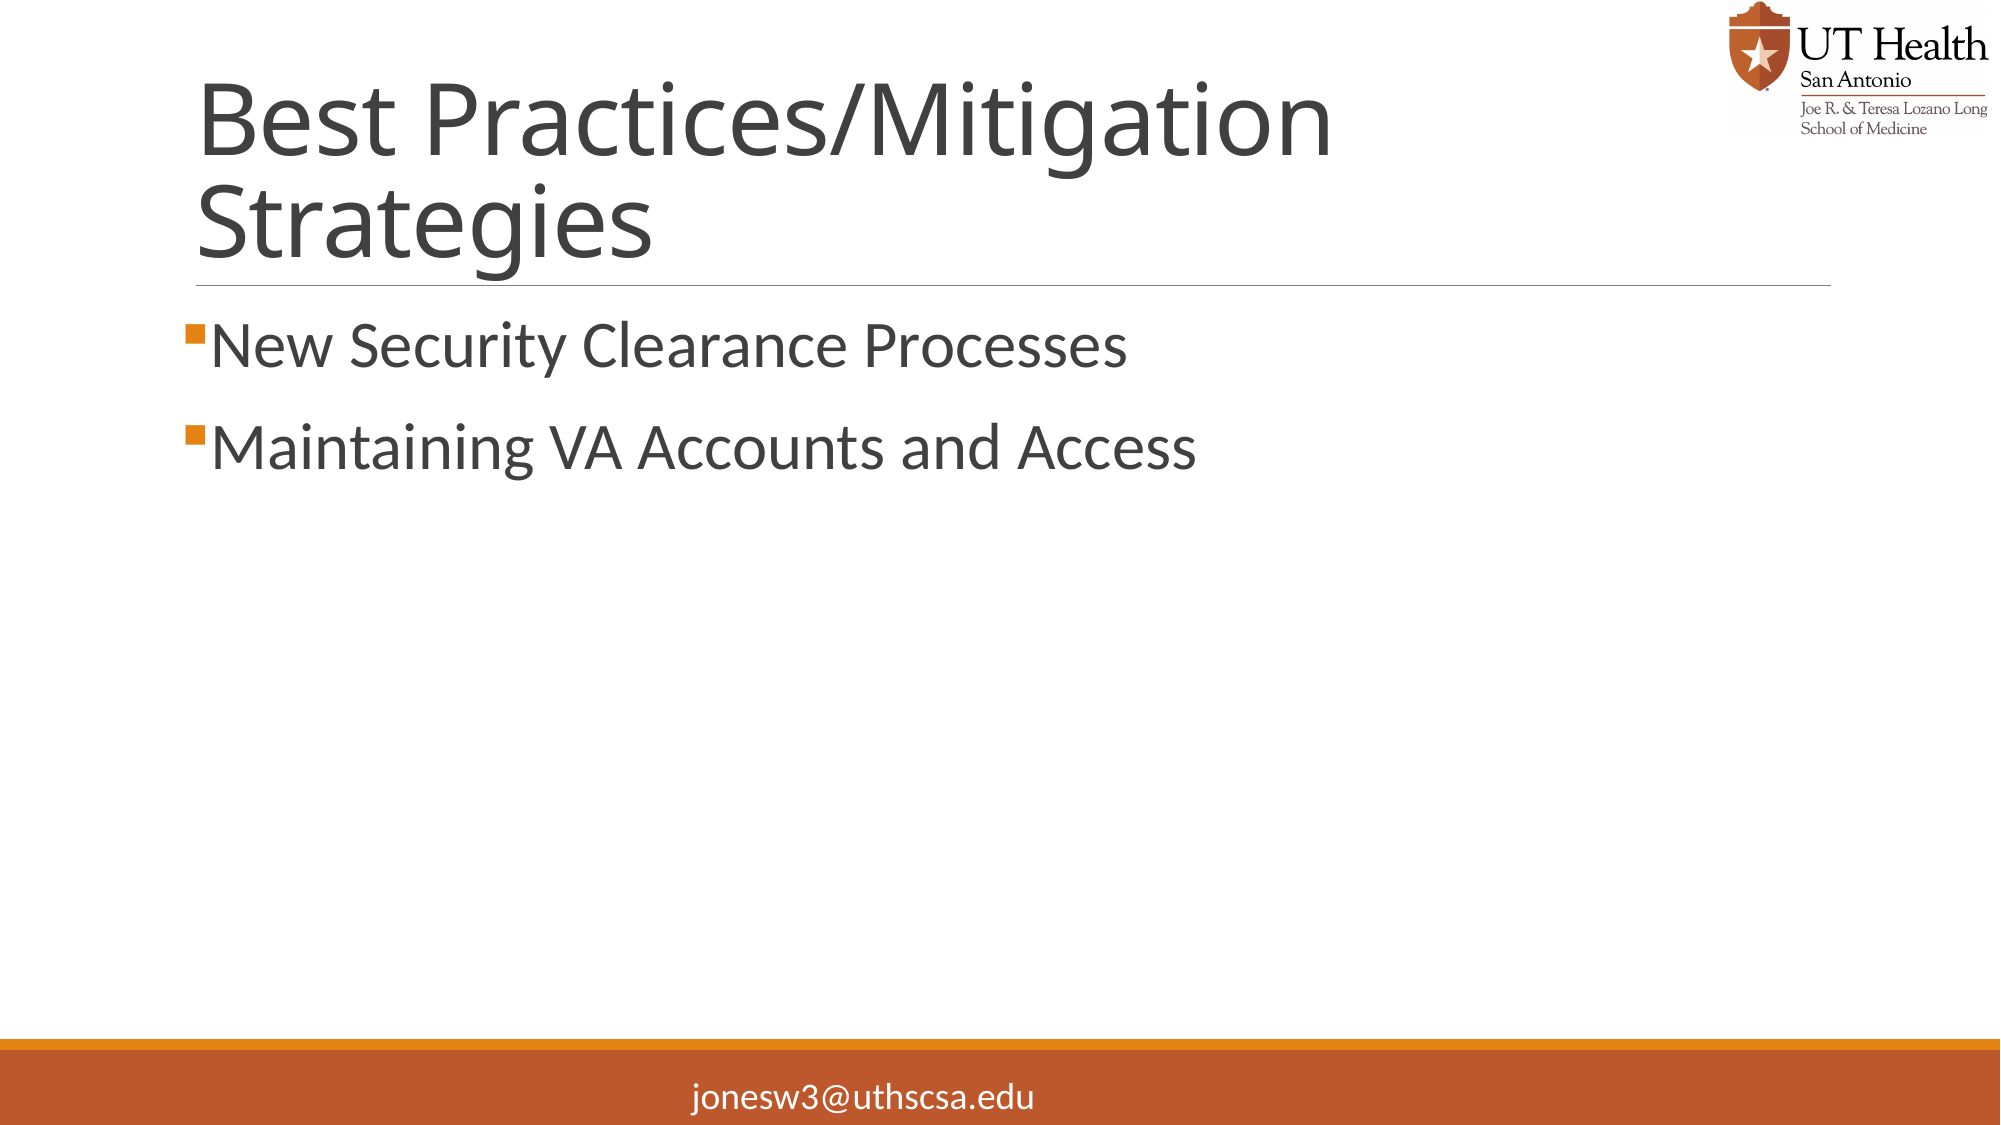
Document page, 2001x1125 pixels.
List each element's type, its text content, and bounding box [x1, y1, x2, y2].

list New Security Clearance Processes Maintaining VA Accounts and Access [180, 302, 1830, 963]
picture [1727, 0, 1991, 138]
title Best Practices/Mitigation Strategies [180, 47, 1830, 285]
text_box jonesw3@uthscsa.edu [676, 1064, 1051, 1125]
